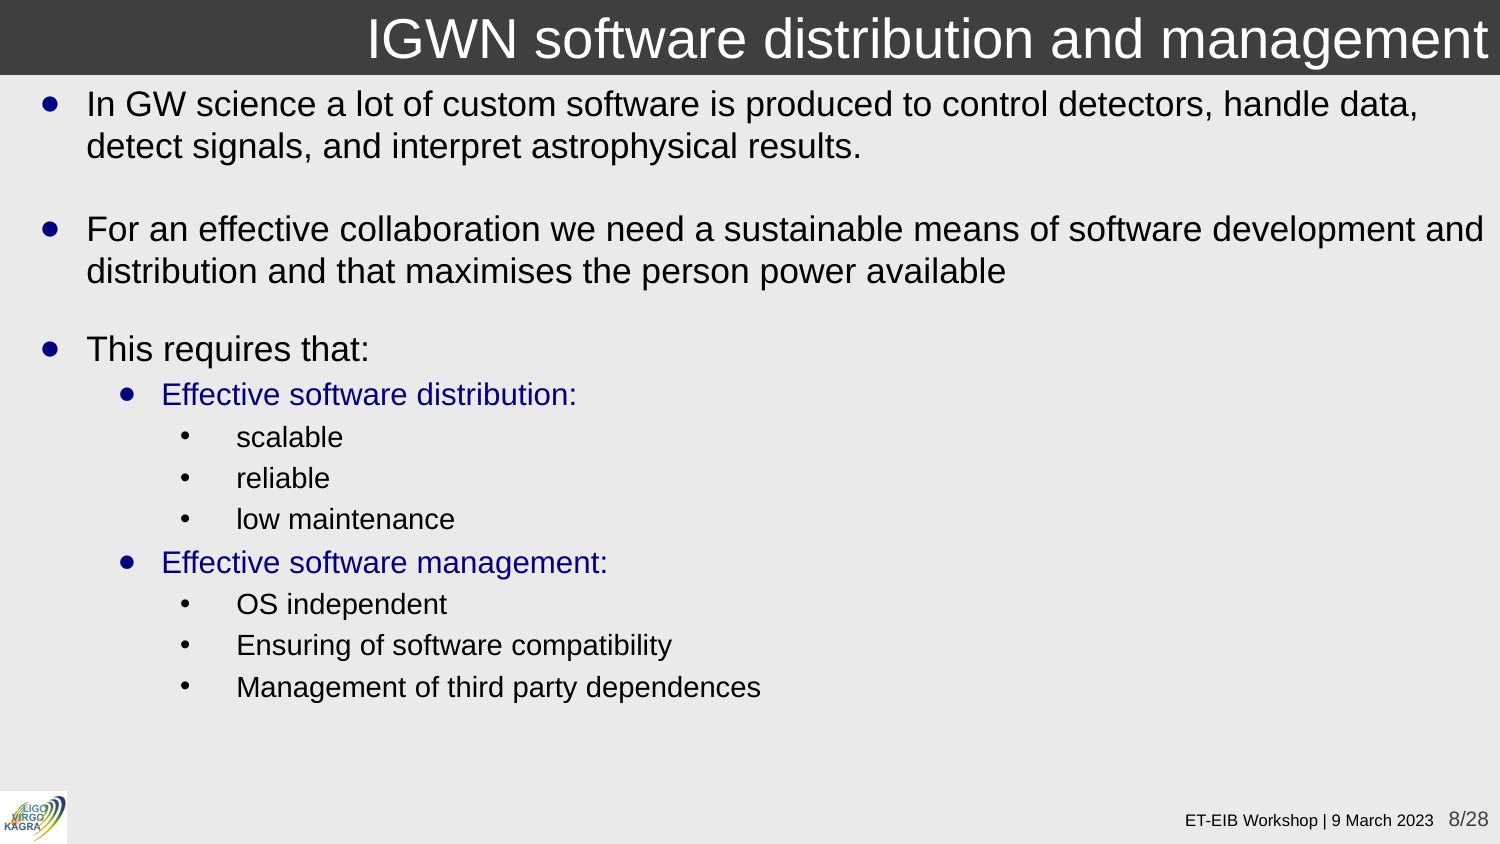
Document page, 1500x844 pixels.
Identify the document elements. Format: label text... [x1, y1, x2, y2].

title IGWN software distribution and management [0, 0, 1500, 75]
picture [0, 794, 67, 844]
list In GW science a lot of custom software is produced to control detectors, handle data, detect signals, and interpret astrophysical results. For an effective collaboration we need a sustainable means of software development and distribution and that maximises the person power available This requires that: Effective software distribution: scalable reliable low maintenance Effective software management: OS independent Ensuring of software compatibility Management of third party dependences [0, 75, 1500, 794]
